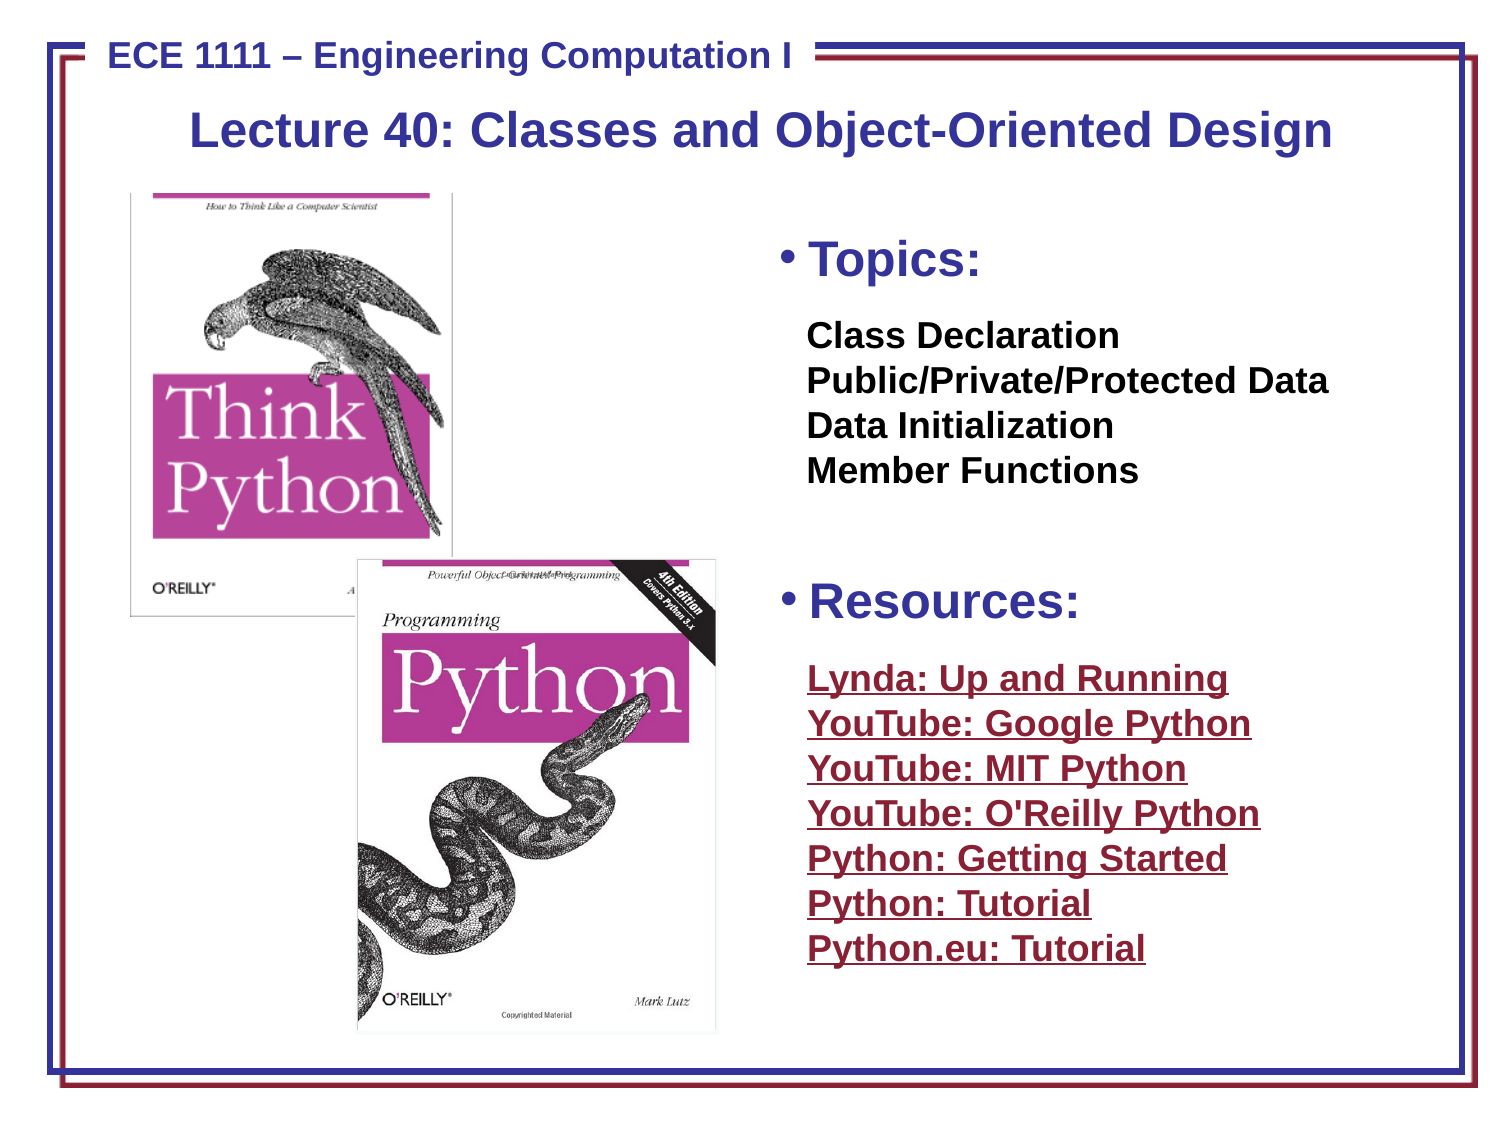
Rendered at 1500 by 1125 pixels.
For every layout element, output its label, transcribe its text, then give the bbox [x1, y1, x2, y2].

picture [130, 193, 720, 1035]
text_box Topics: Class Declaration Public/Private/Protected Data Data Initialization Member Functions [779, 226, 1440, 556]
text_box Resources: Lynda: Up and Running YouTube: Google Python YouTube: MIT Python YouTube: O'Reilly Python Python: Getting Started Python: Tutorial Python.eu: Tutorial [780, 568, 1418, 983]
text_box Lecture 40: Classes and Object-Oriented Design [67, 90, 1457, 166]
